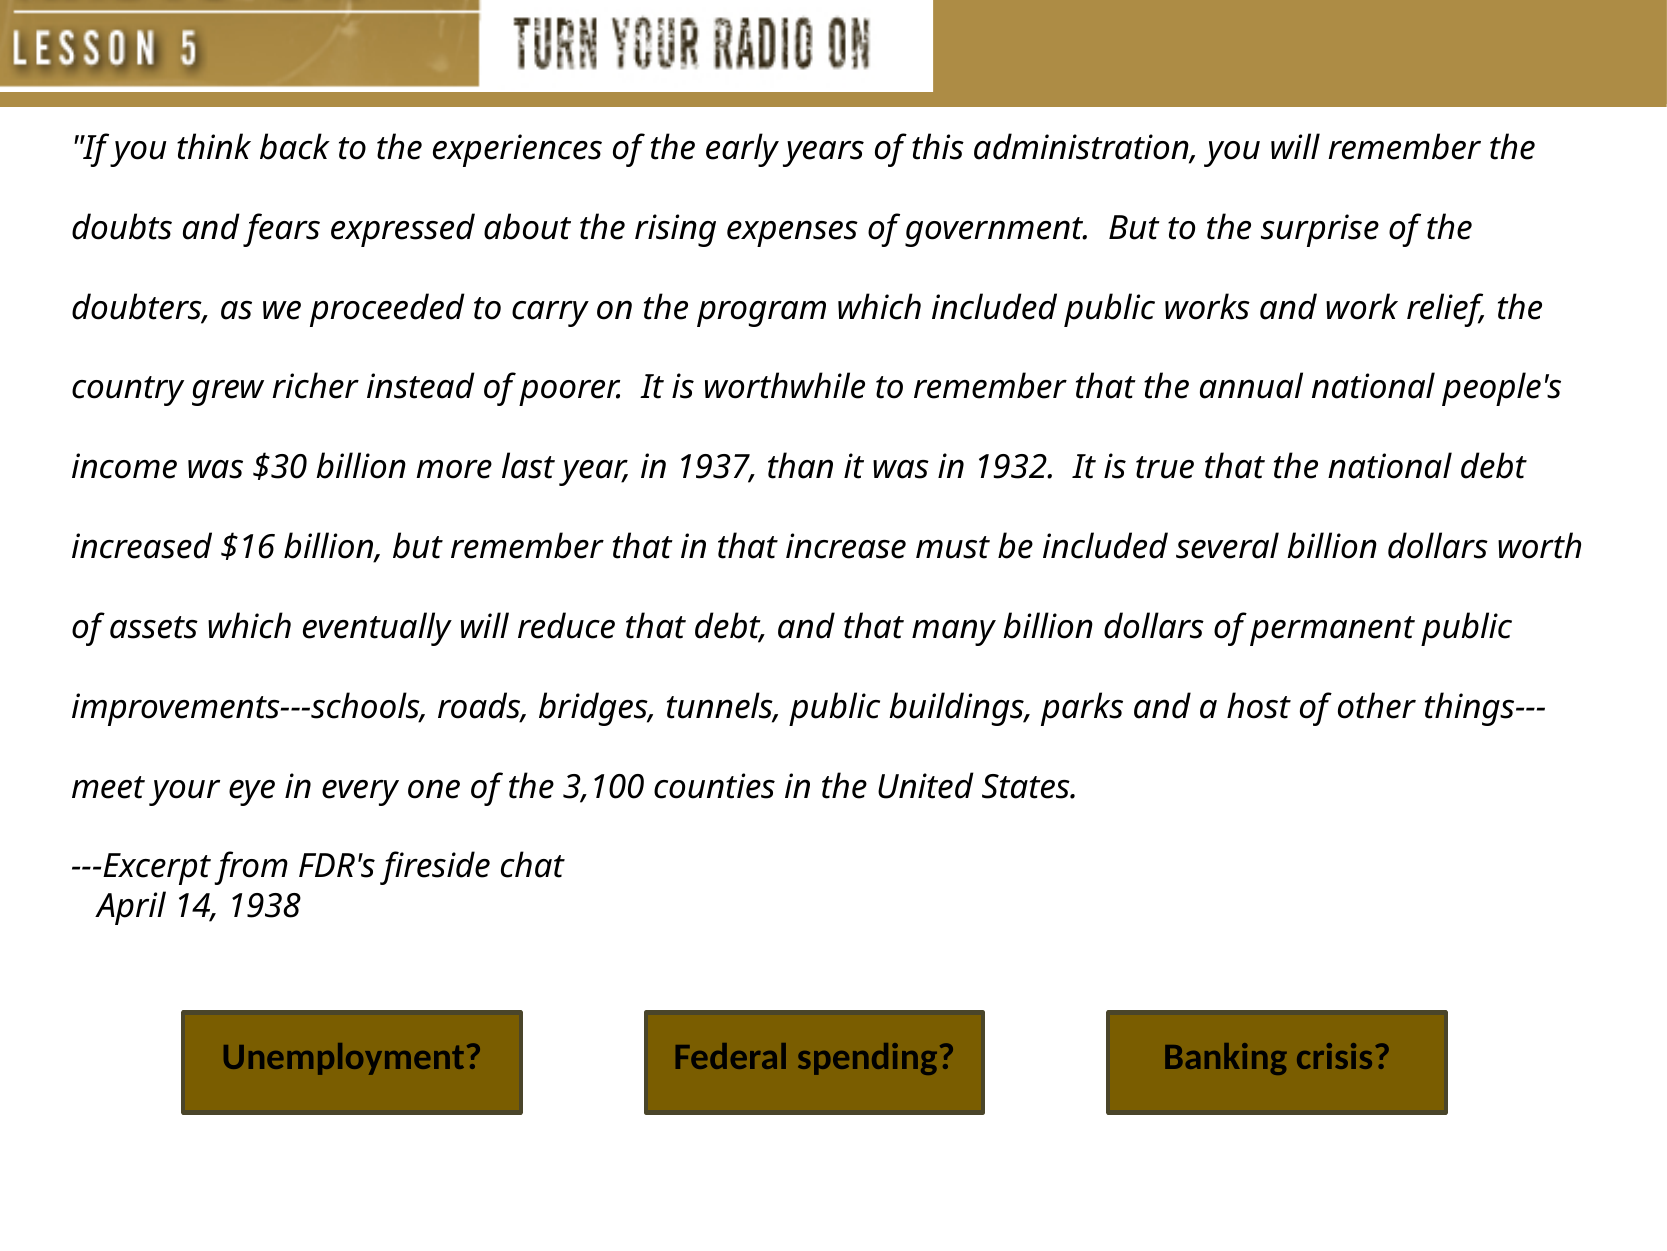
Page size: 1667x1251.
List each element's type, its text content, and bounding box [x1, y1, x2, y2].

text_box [182, 1012, 1446, 1113]
picture [0, 0, 934, 92]
text_box "If you think back to the experiences of the early years of this administration, you will remember the doubts and fears expressed about the rising expenses of government. But to the surprise of the doubters, as we proceeded to carry on the program which included public works and work relief, the country grew richer instead of poorer. It is worthwhile to remember that the annual national people's income was $30 billion more last year, in 1937, than it was in 1932. It is true that the national debt increased $16 billion, but remember that in that increase must be included several billion dollars worth of assets which eventually will reduce that debt, and that many billion dollars of permanent public improvements---schools, roads, bridges, tunnels, public buildings, parks and a host of other things--- meet your eye in every one of the 3,100 counties in the United States. ---Excerpt from FDR's fireside chat April 14, 1938 [56, 118, 1611, 932]
